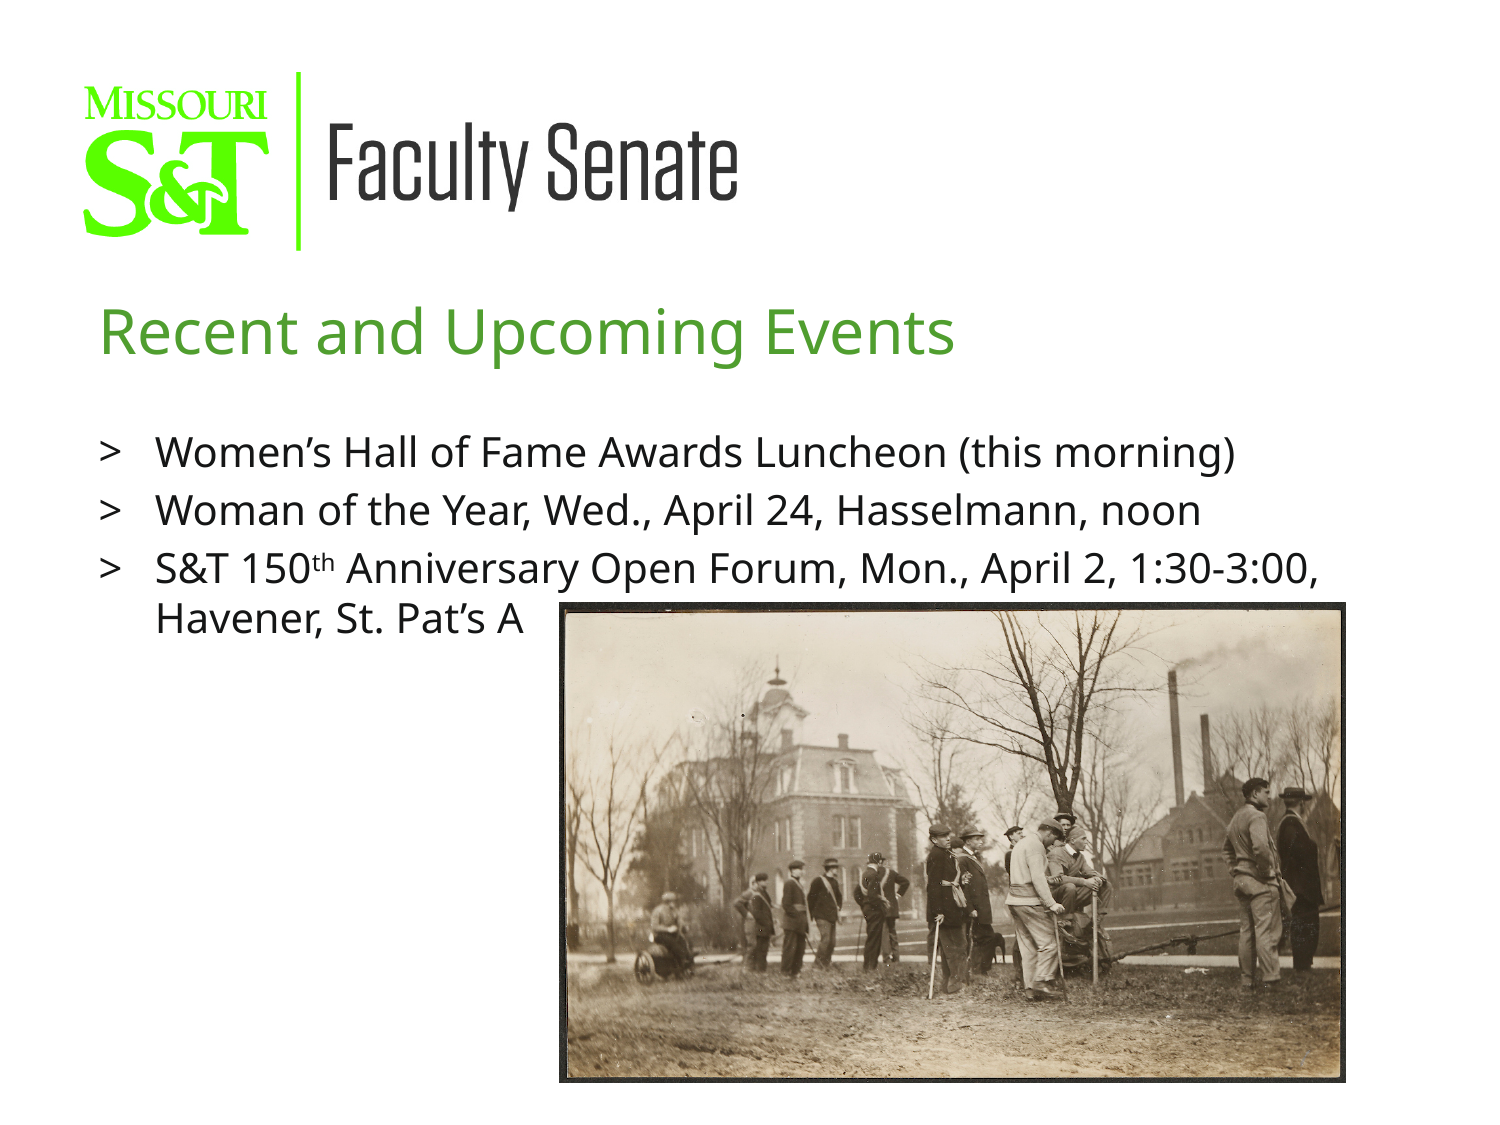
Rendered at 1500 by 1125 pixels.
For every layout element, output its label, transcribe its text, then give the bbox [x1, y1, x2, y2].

list Women’s Hall of Fame Awards Luncheon (this morning) Woman of the Year, Wed., April 24, Hasselmann, noon S&T 150th Anniversary Open Forum, Mon., April 2, 1:30-3:00, Havener, St. Pat’s A [83, 418, 1429, 659]
picture [83, 72, 737, 251]
picture [558, 602, 1346, 1083]
list Recent and Upcoming Events [83, 293, 1427, 457]
